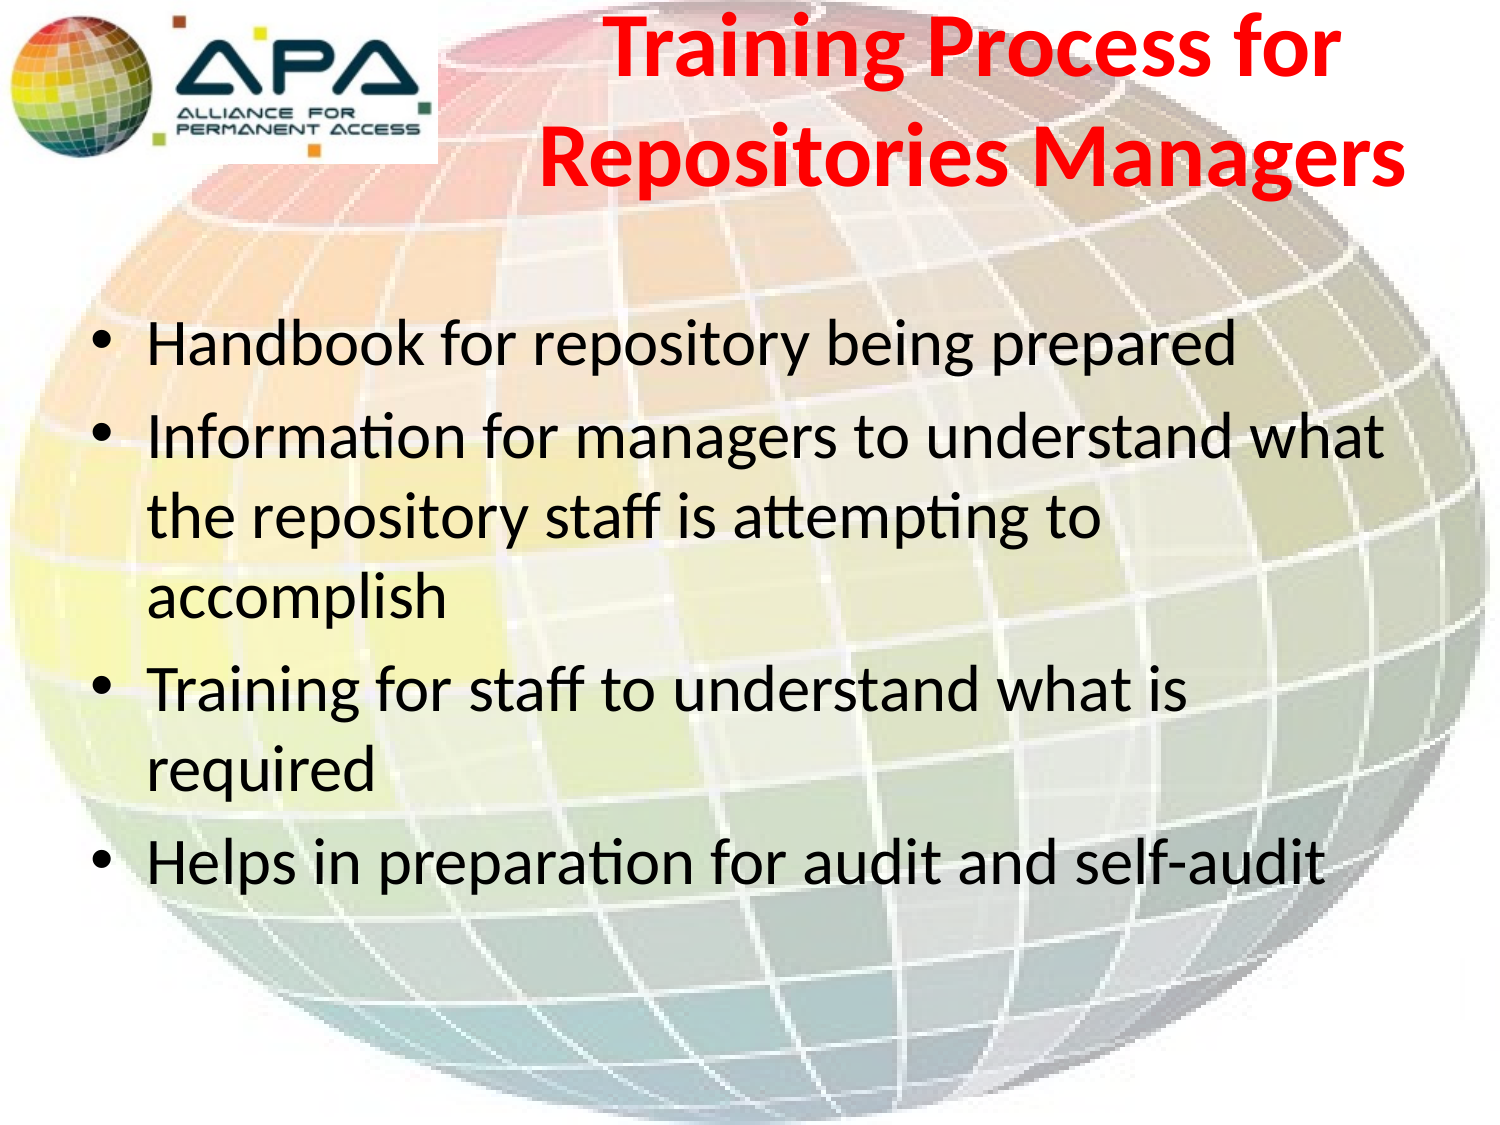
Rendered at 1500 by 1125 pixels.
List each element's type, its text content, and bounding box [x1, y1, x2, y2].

picture [0, 0, 438, 164]
title Training Process for Repositories Managers [447, 1, 1500, 189]
list Handbook for repository being prepared Information for managers to understand what the repository staff is attempting to accomplish Training for staff to understand what is required Helps in preparation for audit and self-audit [75, 290, 1425, 1034]
